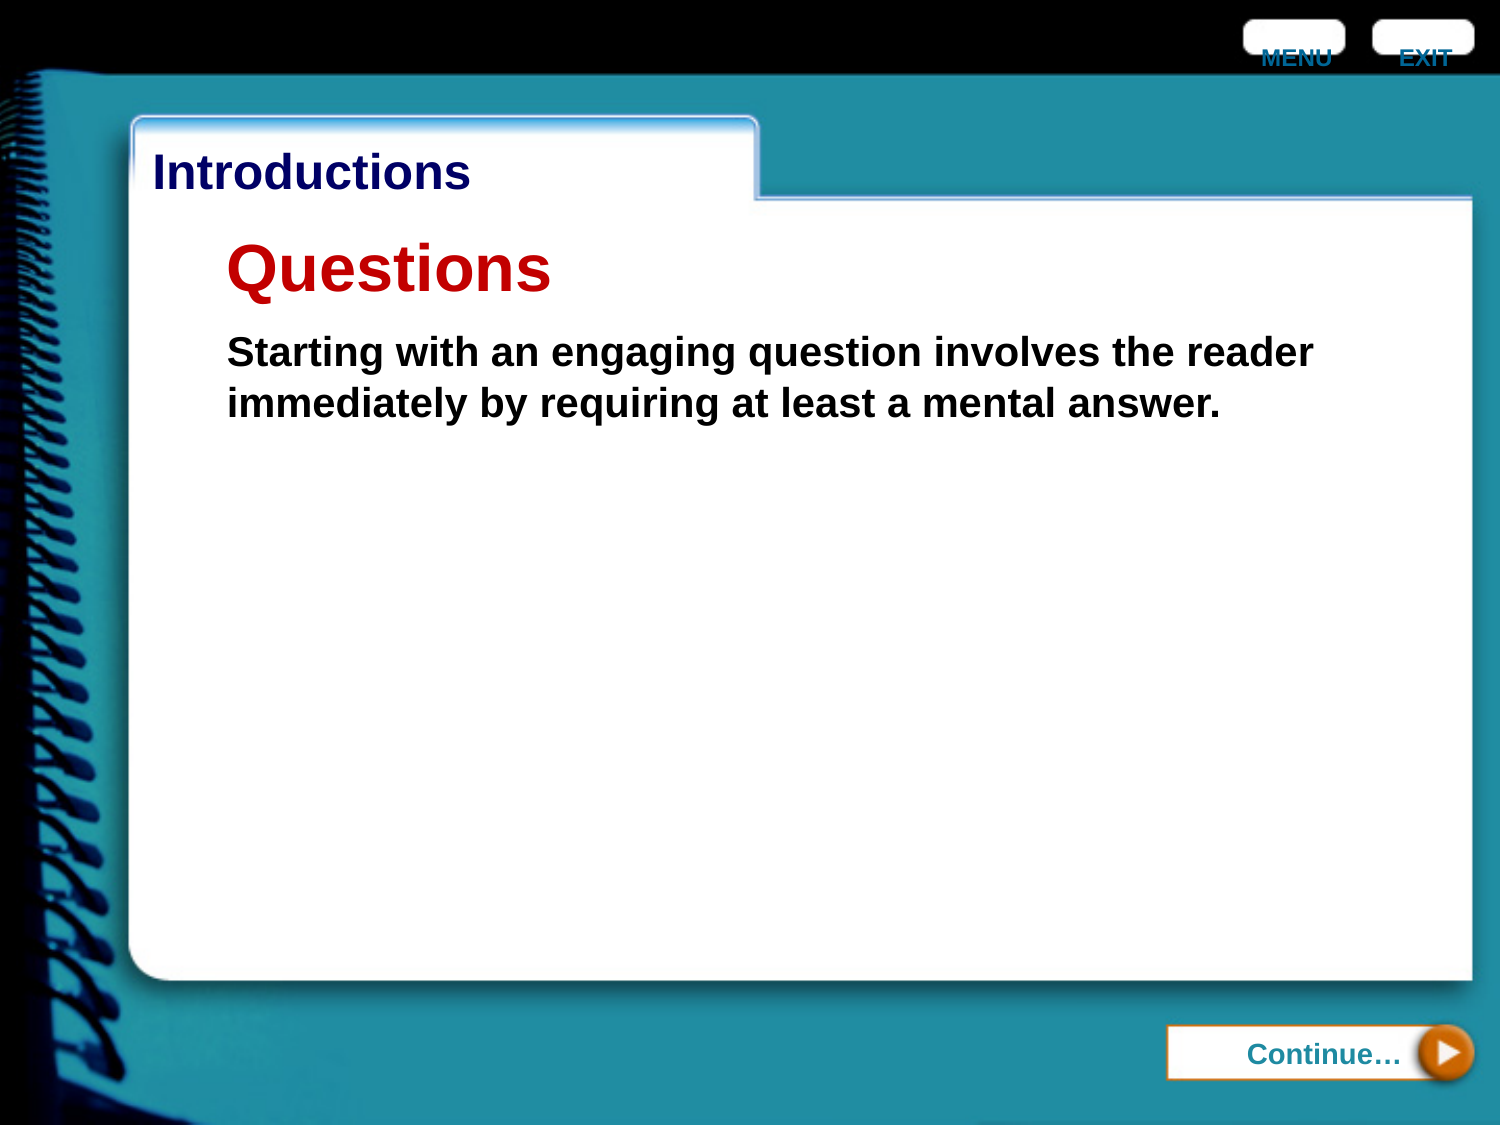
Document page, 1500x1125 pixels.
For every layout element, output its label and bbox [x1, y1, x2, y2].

picture [0, 0, 1500, 1125]
text_box [1076, 998, 1500, 1125]
